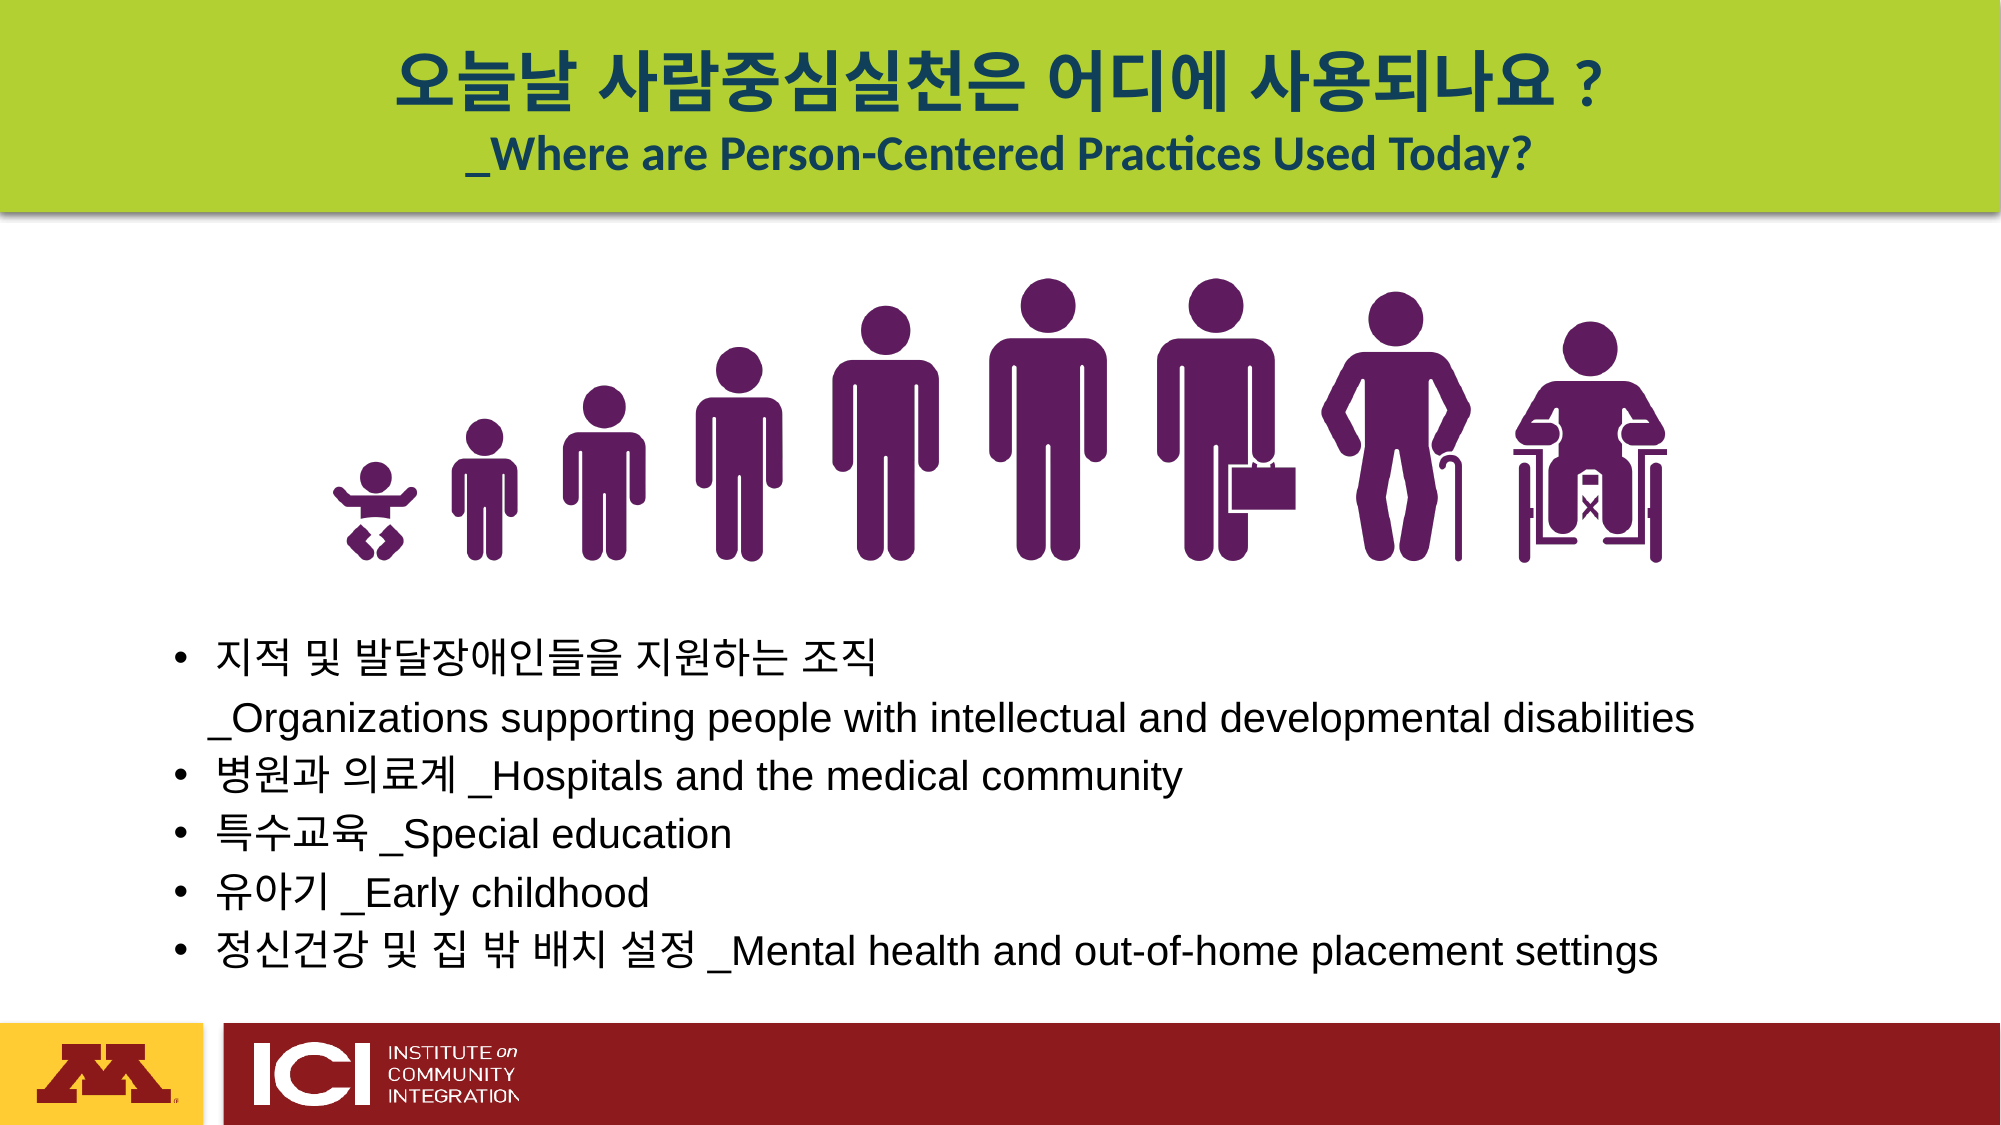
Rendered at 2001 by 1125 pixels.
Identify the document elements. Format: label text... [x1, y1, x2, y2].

picture [332, 278, 1667, 563]
title 오늘날 사람중심실천은 어디에 사용되나요? _Where are Person-Centered Practices Used Today? [99, 41, 1900, 179]
text_box 지적 및 발달장애인들을 지원하는 조직 _Organizations supporting people with intellectual and developmental disabilities 병원과 의료계_Hospitals and the medical community 특수교육_Special education 유아기_Early childhood 정신건강 및 집 밖 배치 설정_Mental health and out-of-home placement settings [158, 624, 1841, 922]
